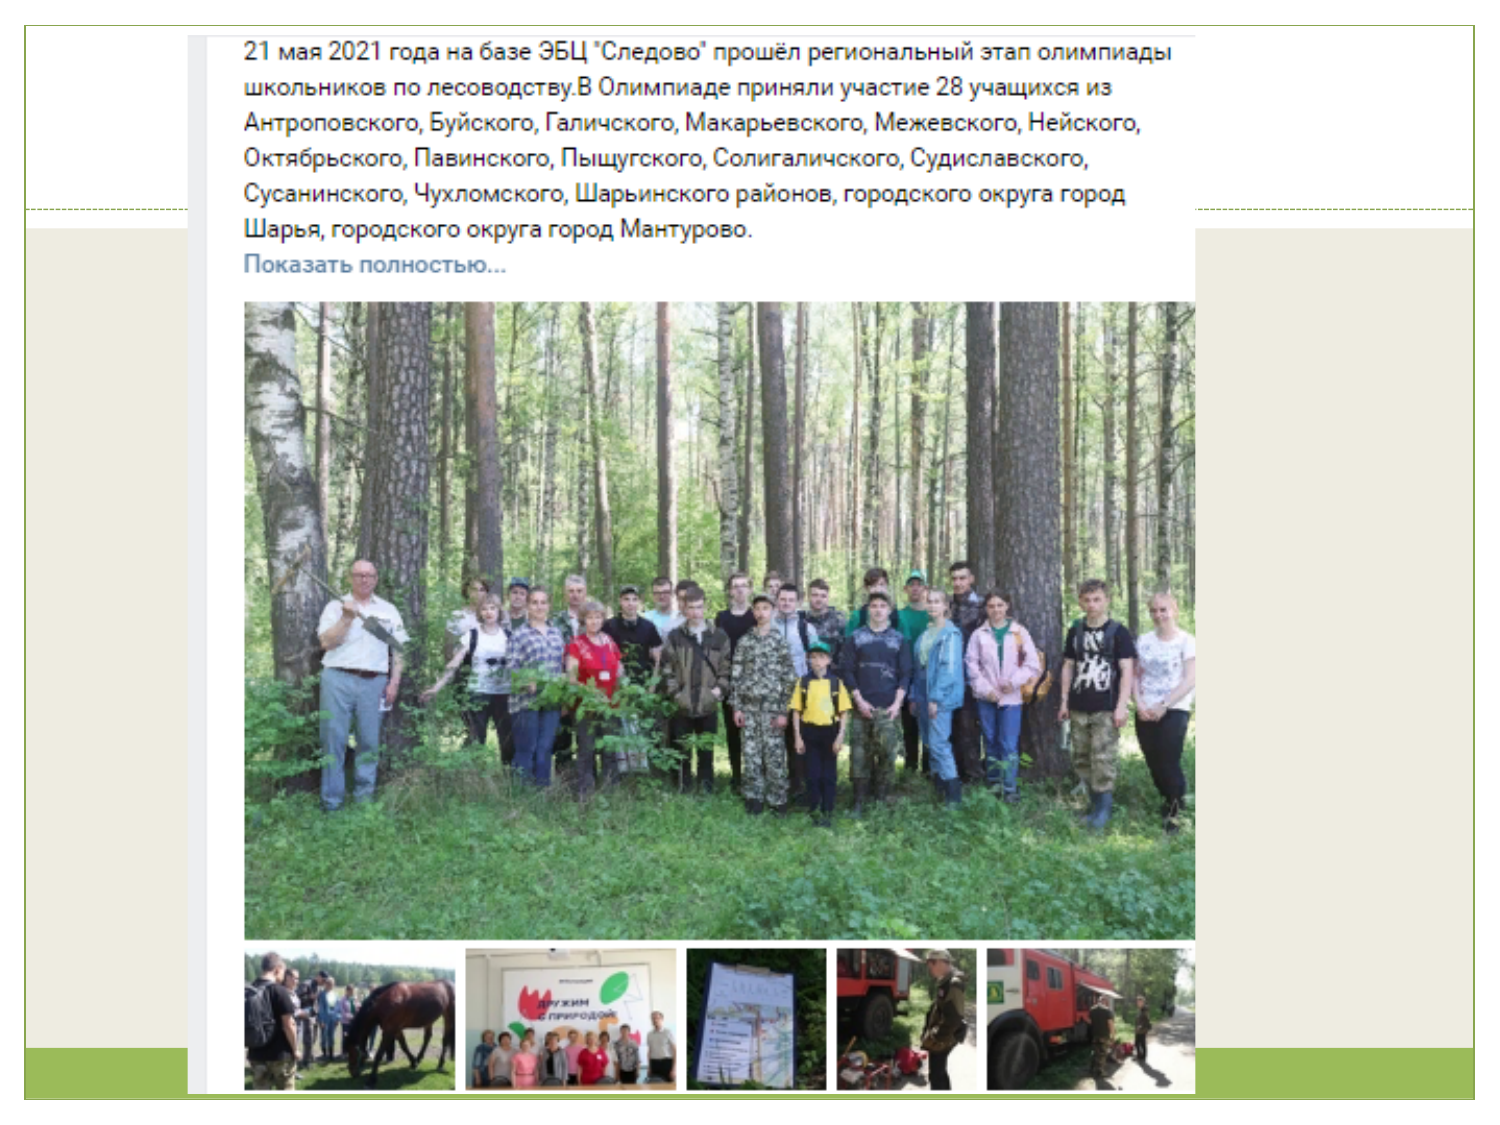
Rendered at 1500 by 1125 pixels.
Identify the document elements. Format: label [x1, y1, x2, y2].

list [187, 34, 1196, 1095]
